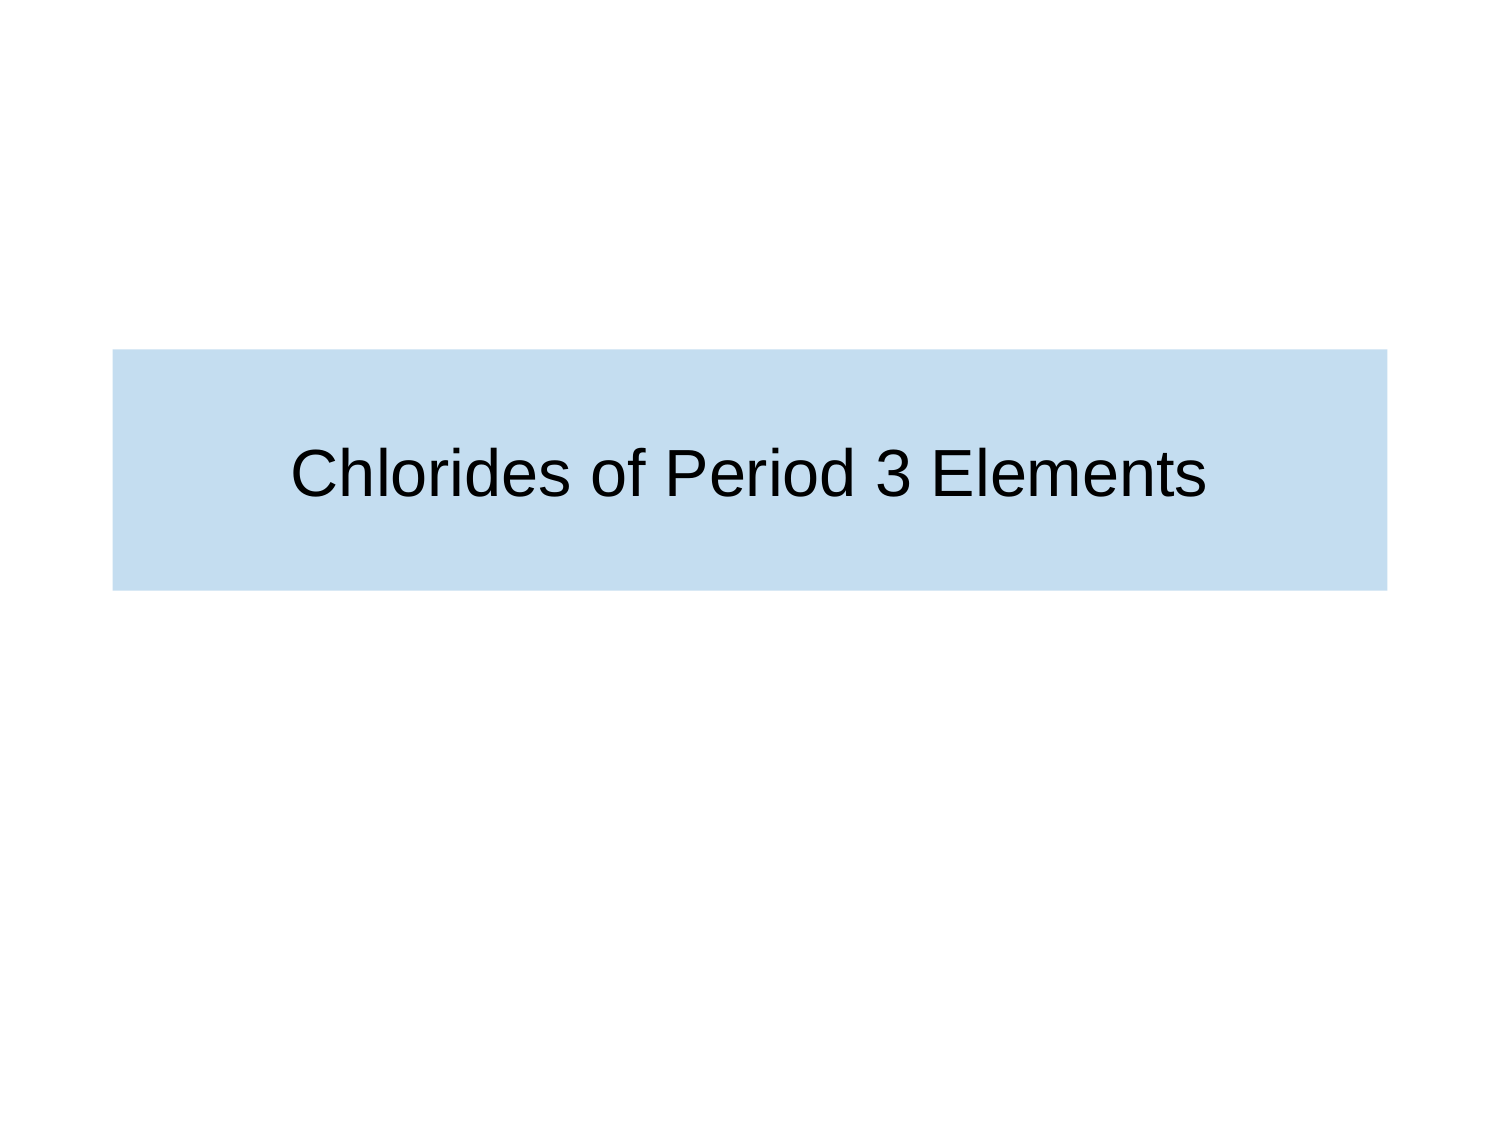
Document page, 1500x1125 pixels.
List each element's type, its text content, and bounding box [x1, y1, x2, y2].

title Chlorides of Period 3 Elements [112, 349, 1388, 591]
